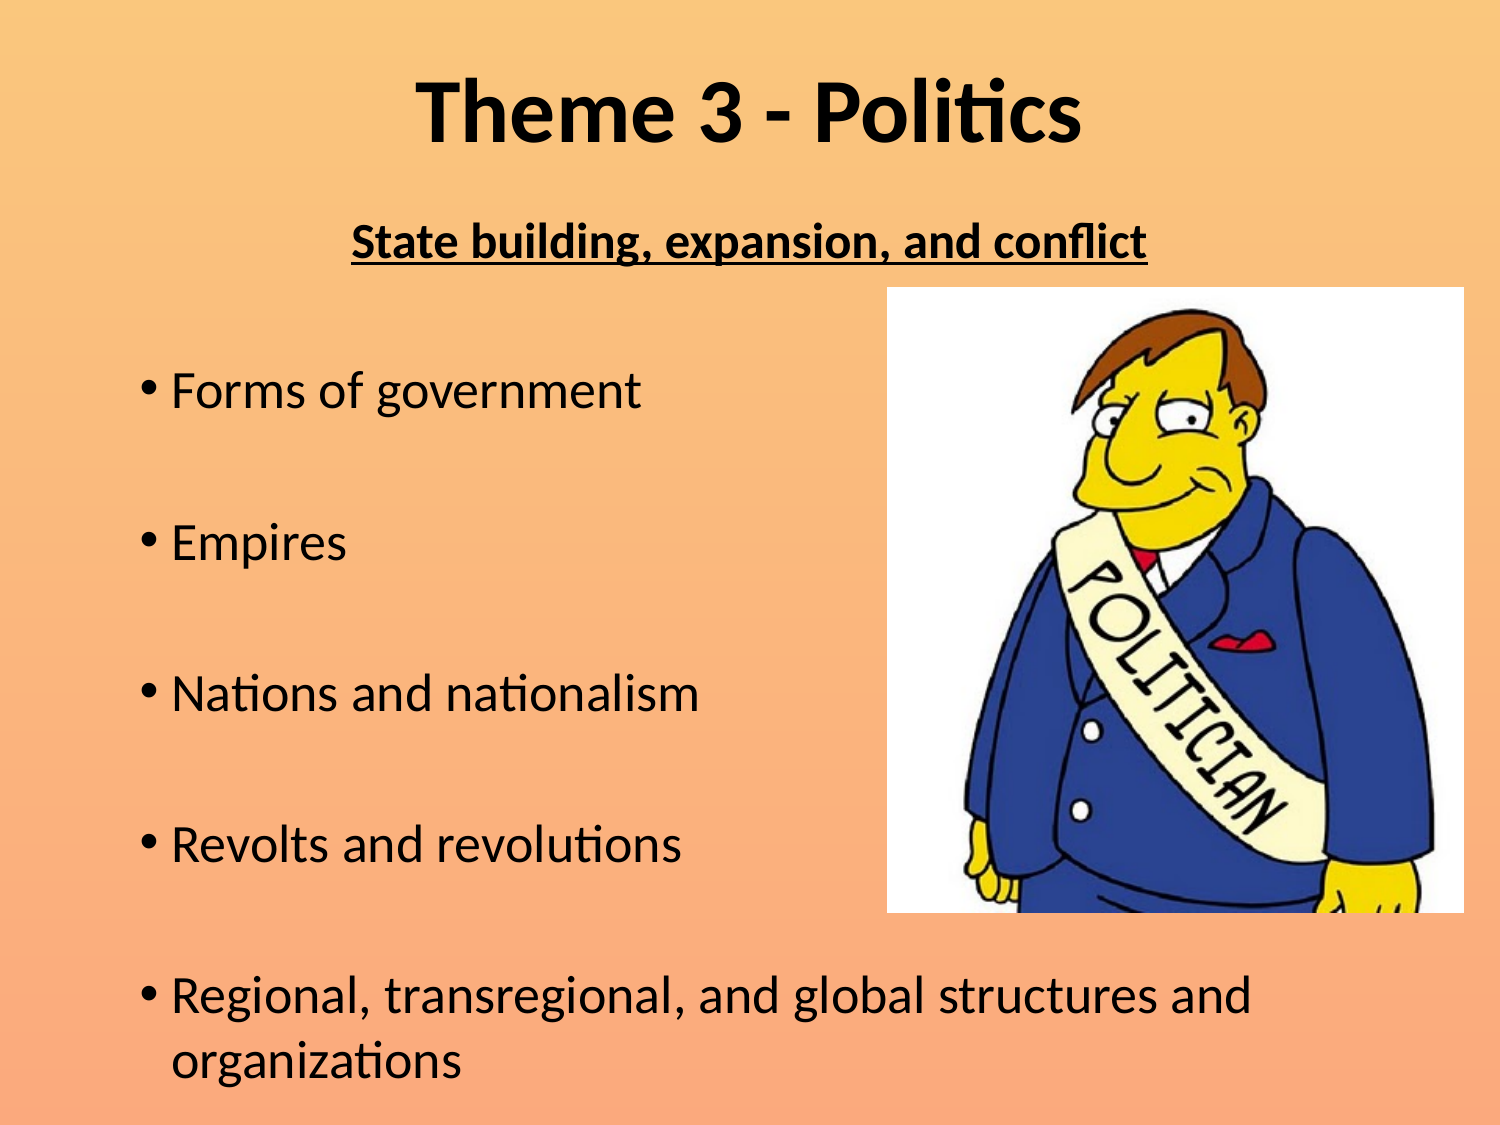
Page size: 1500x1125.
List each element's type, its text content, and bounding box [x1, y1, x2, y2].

title Theme 3 - Politics [75, 12, 1425, 200]
picture [887, 287, 1465, 913]
list State building, expansion, and conflict Forms of government Empires Nations and nationalism Revolts and revolutions Regional, transregional, and global structures and organizations [24, 200, 1475, 1100]
